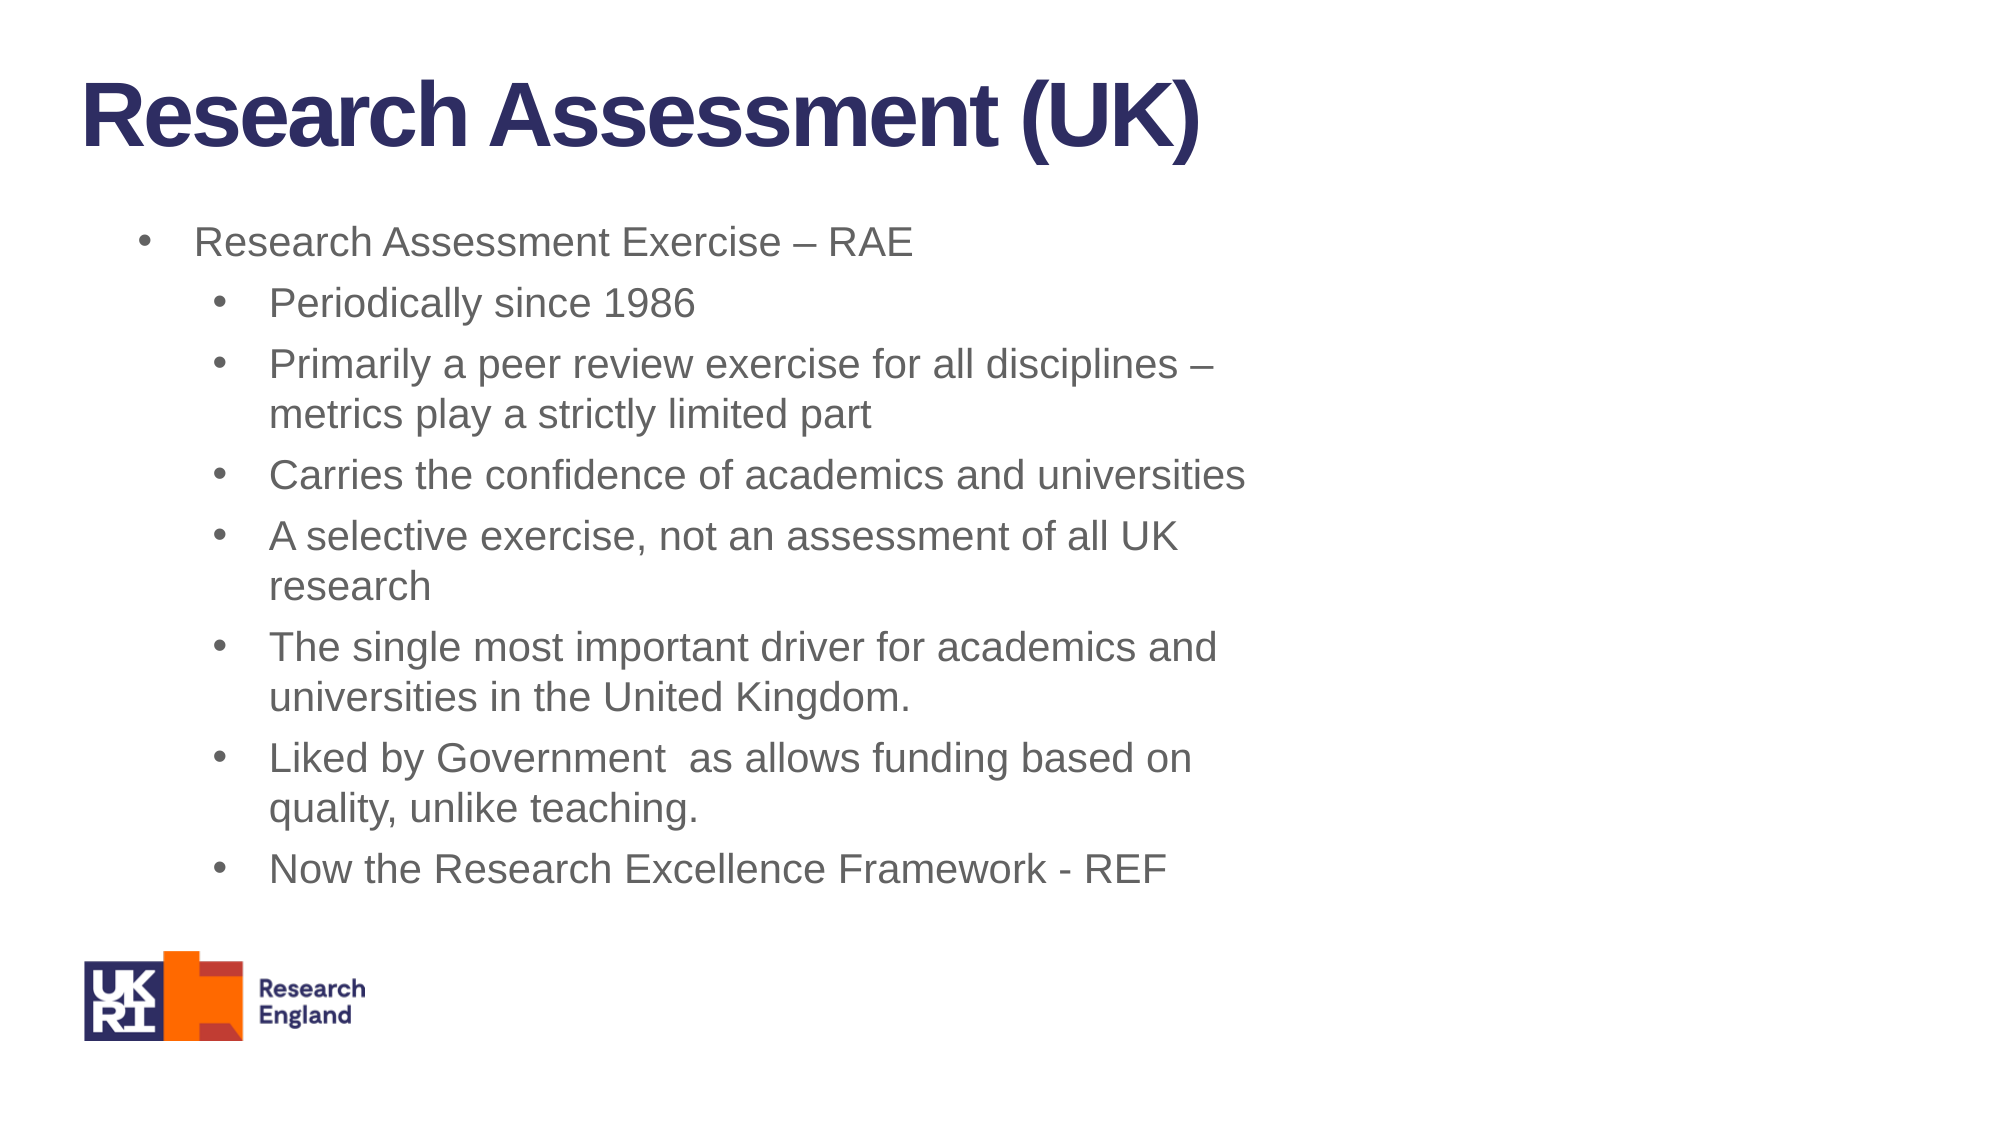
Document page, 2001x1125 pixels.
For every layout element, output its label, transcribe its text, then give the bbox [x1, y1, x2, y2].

text_box Research Assessment (UK) [66, 47, 1983, 172]
text_box Research Assessment Exercise – RAE Periodically since 1986 Primarily a peer review exercise for all disciplines – metrics play a strictly limited part Carries the confidence of academics and universities A selective exercise, not an assessment of all UK research The single most important driver for academics and universities in the United Kingdom. Liked by Government as allows funding based on quality, unlike teaching. Now the Research Excellence Framework - REF [122, 207, 1306, 1080]
picture [84, 951, 122, 1041]
